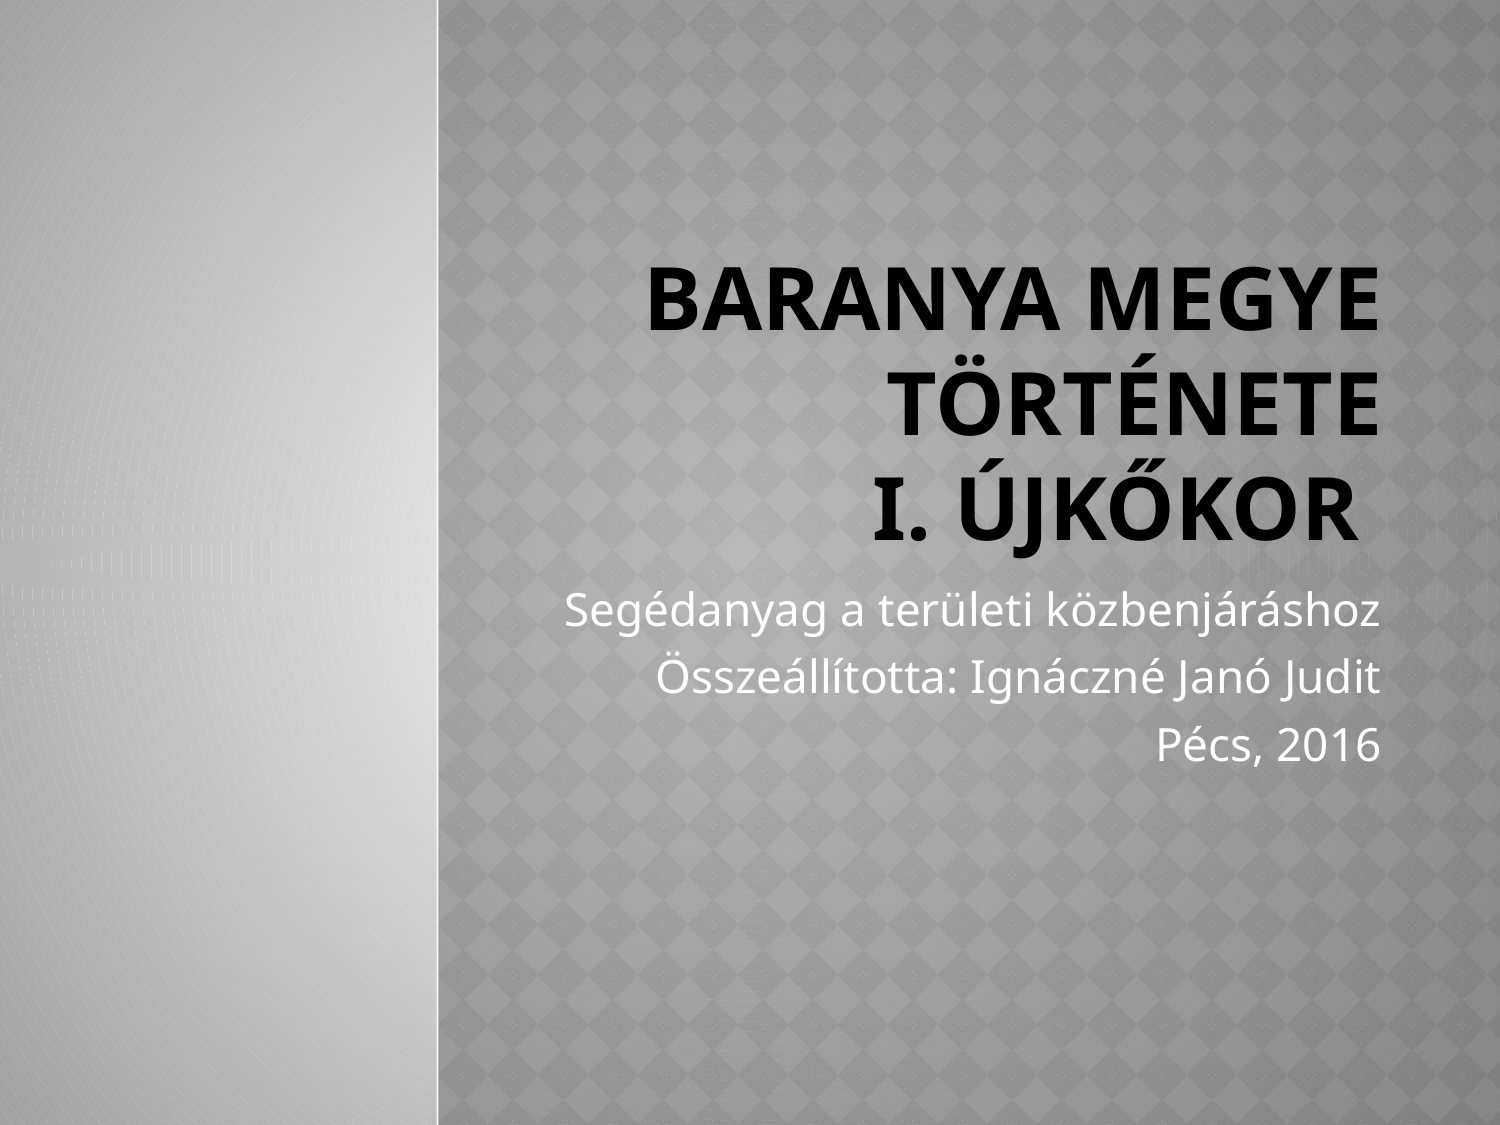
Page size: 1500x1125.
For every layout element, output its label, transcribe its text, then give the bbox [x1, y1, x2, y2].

title Baranya Megye története I. ÚJKŐKOR [552, 87, 1390, 558]
subtitle Segédanyag a területi közbenjáráshoz Összeállította: Ignáczné Janó Judit Pécs, 2016 [550, 580, 1390, 894]
